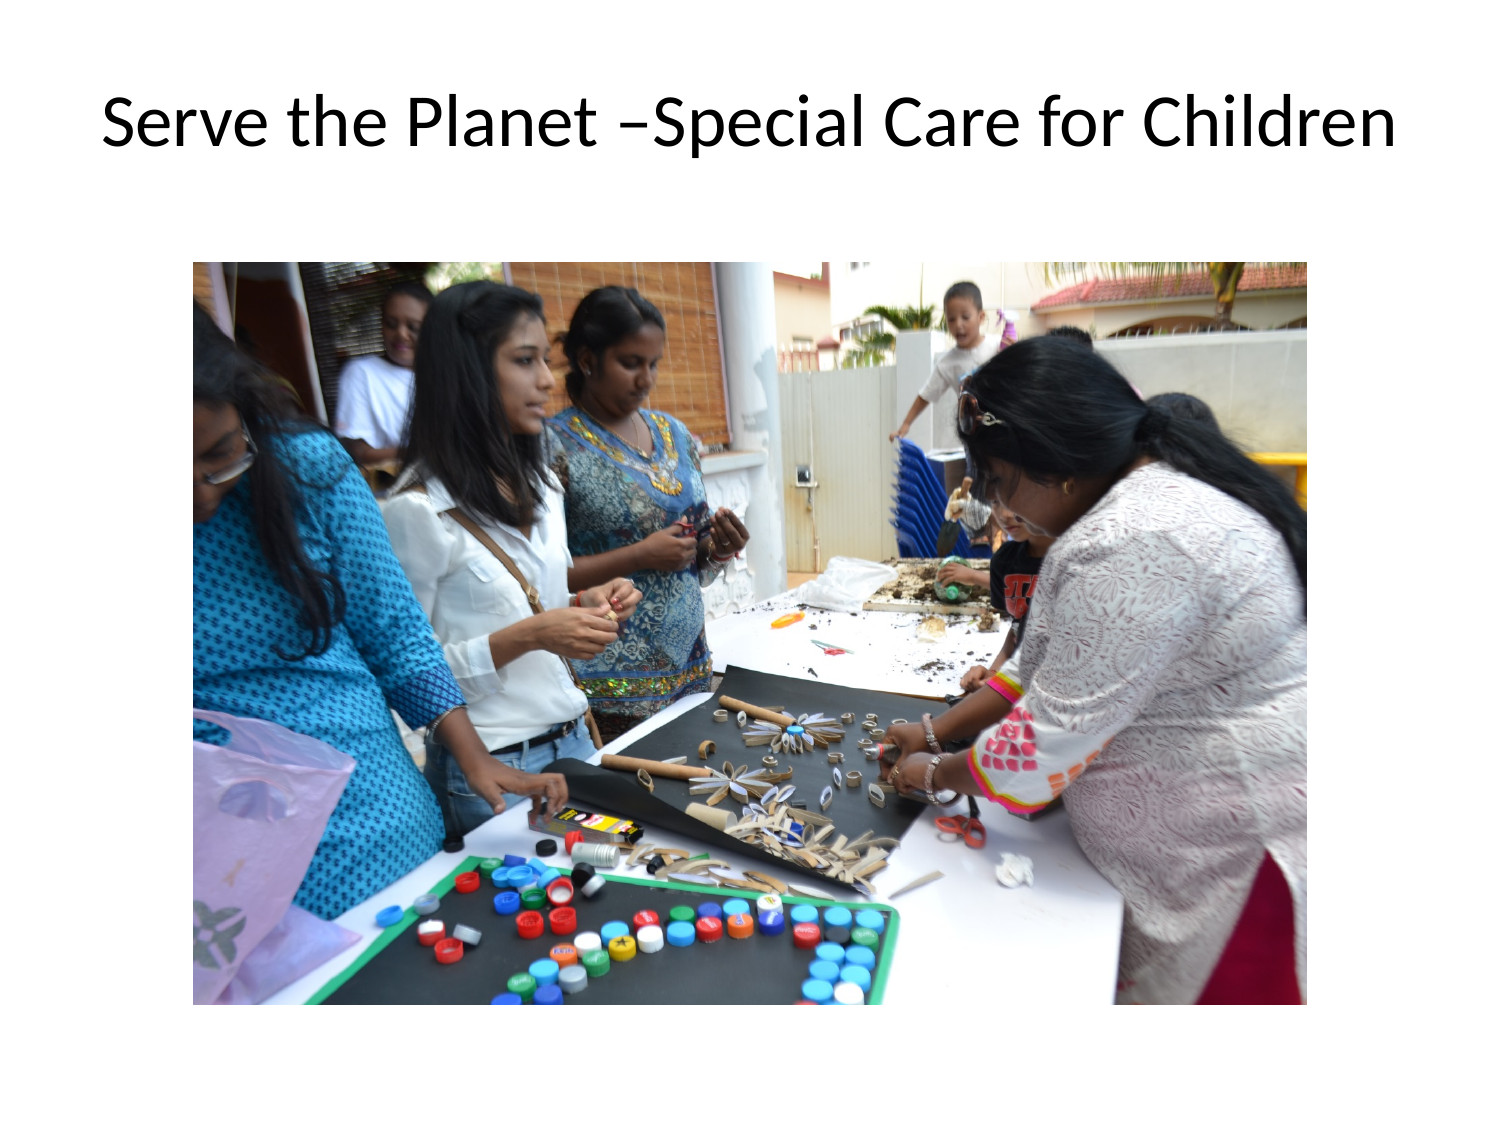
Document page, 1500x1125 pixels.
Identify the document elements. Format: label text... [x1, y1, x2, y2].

title Serve the Planet –Special Care for Children [75, 45, 1425, 188]
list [192, 262, 1307, 1006]
